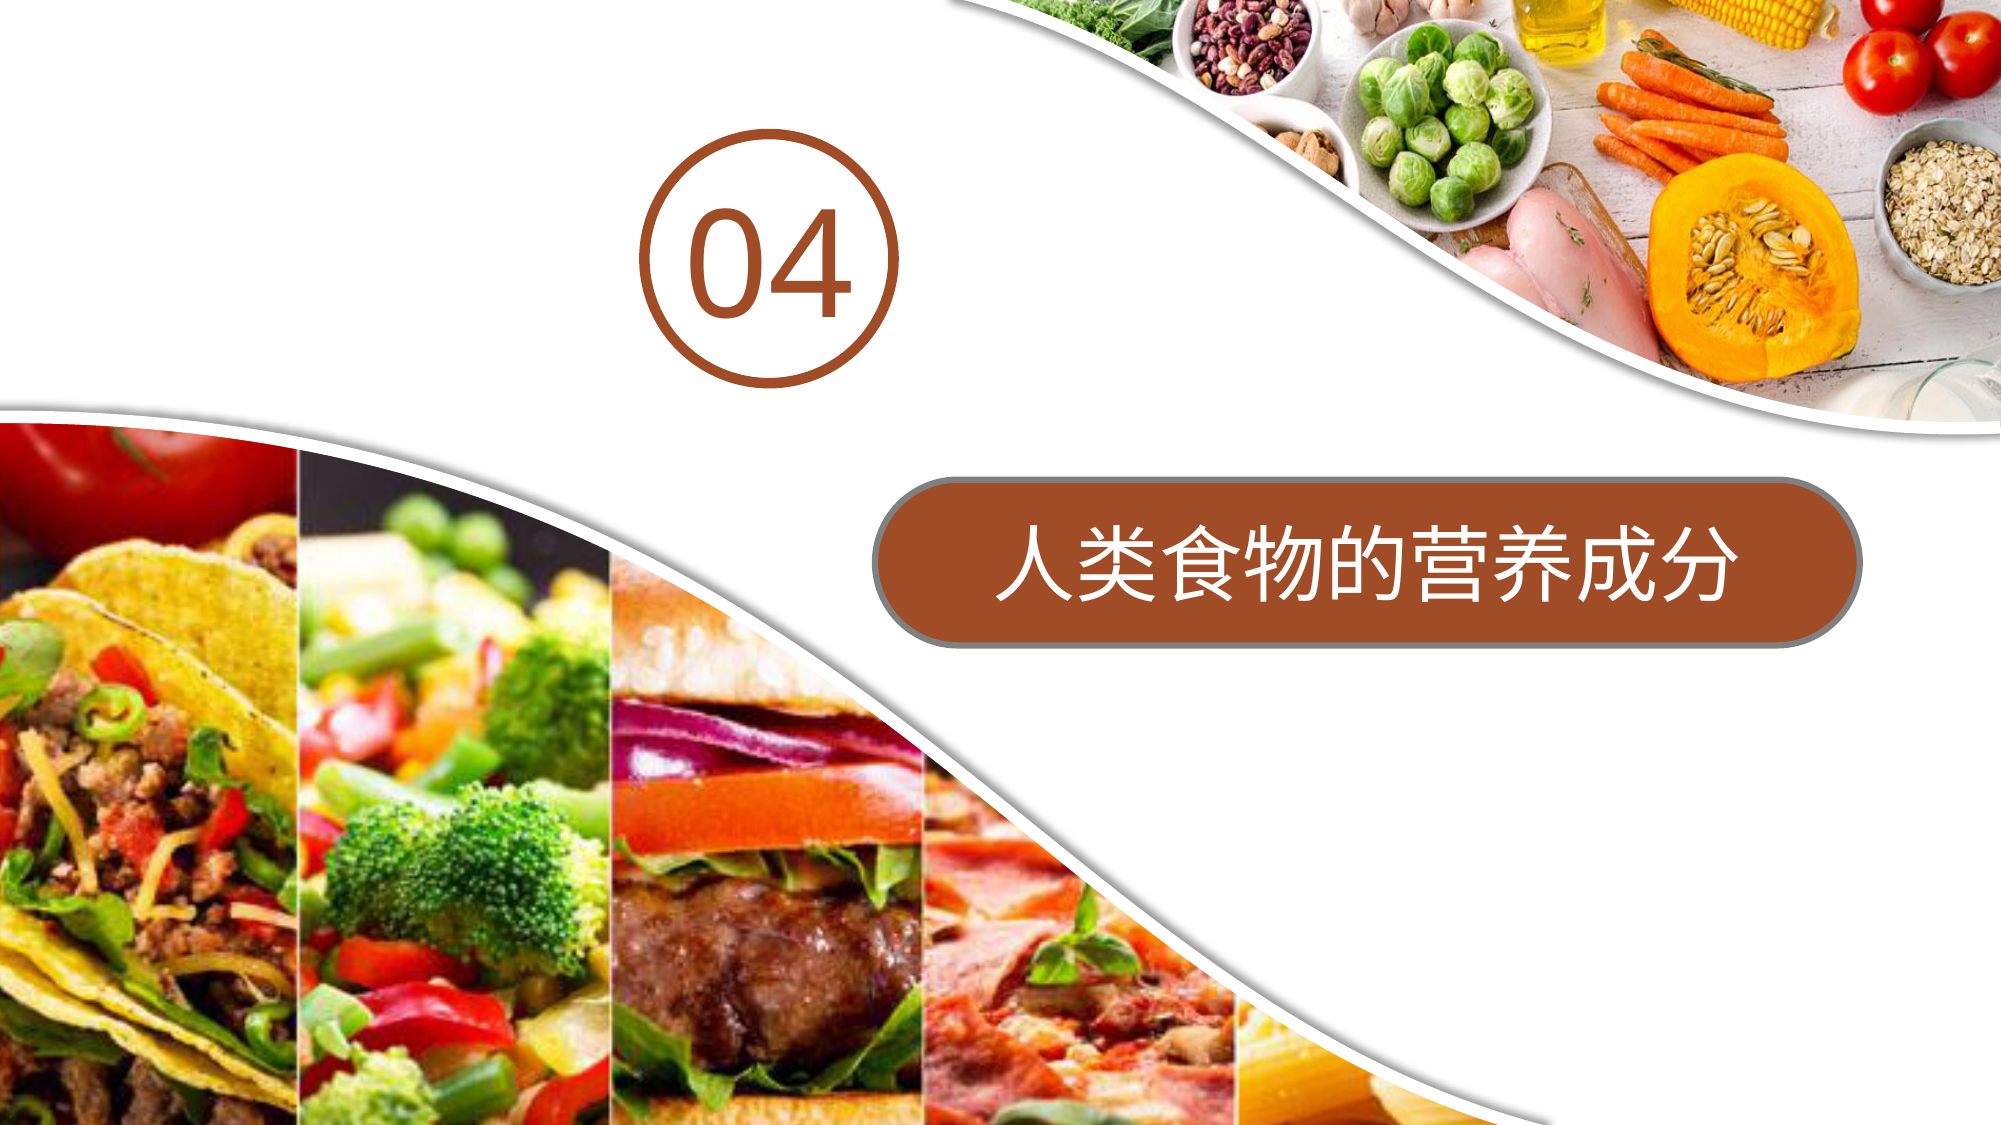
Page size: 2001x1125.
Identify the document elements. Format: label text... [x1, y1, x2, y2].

text_box [983, 0, 2000, 430]
text_box [0, 415, 1524, 1125]
text_box 人类食物的营养成分 [874, 479, 1860, 646]
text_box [640, 129, 898, 388]
